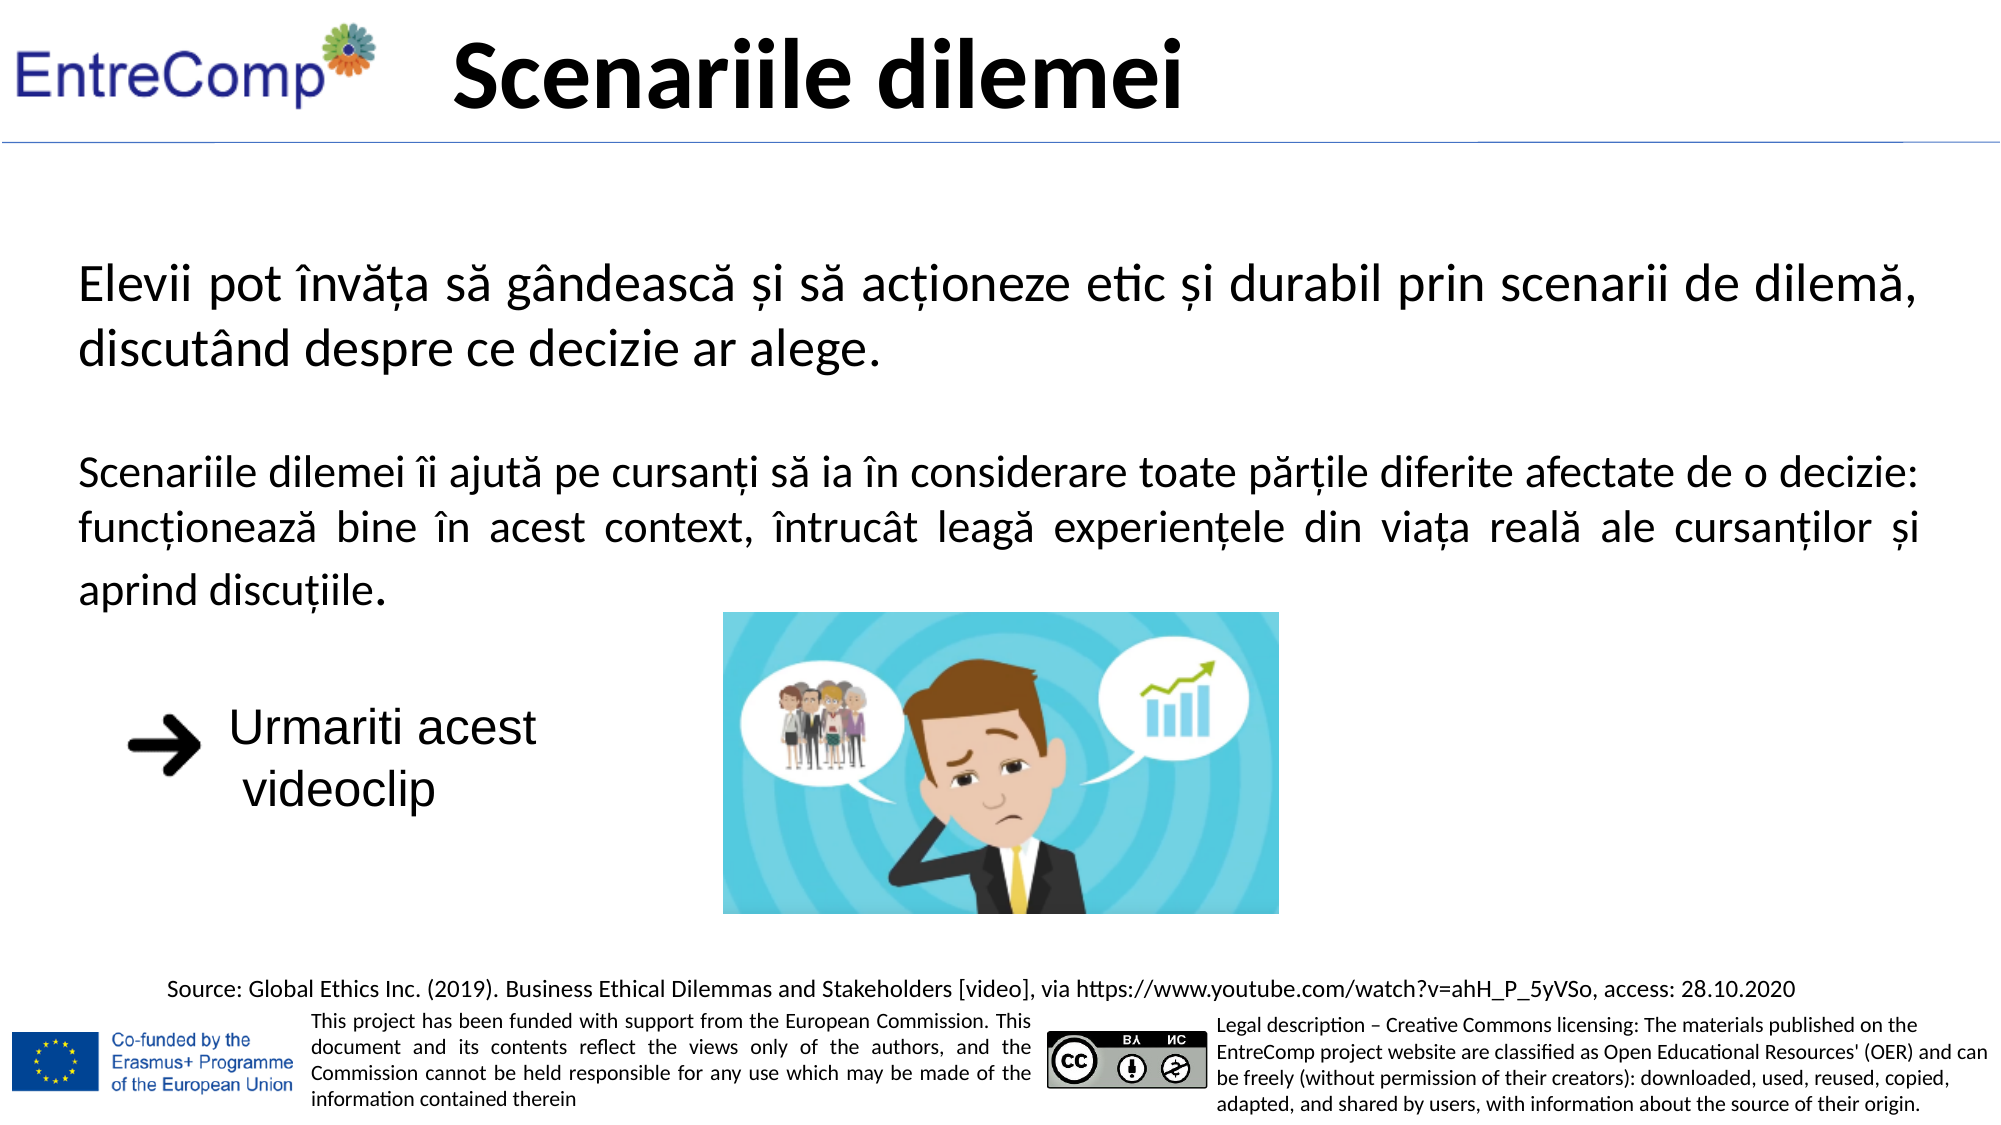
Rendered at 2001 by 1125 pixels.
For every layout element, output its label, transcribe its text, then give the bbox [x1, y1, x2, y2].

text_box This project has been funded with support from the European Commission. This document and its contents reflect the views only of the authors, and the Commission cannot be held responsible for any use which may be made of the information contained therein​ [296, 999, 1048, 1119]
text_box Elevii pot învăța să gândească și să acționeze etic și durabil prin scenarii de dilemă, discutând despre ce decizie ar alege. Scenariile dilemei îi ajută pe cursanți să ia în considerare toate părțile diferite afectate de o decizie: funcționează bine în acest context, întrucât leagă experiențele din viața reală ale cursanților și aprind discuțiile. Urmariti acest videoclip [63, 239, 1937, 889]
picture [1047, 1031, 1208, 1089]
text_box Scenariile dilemei [438, 1, 1966, 137]
text_box Legal description – Creative Commons licensing: The materials published on the EntreComp project website are classified as Open Educational Resources' (OER) and can be freely (without permission of their creators): downloaded, used, reused, copied, adapted, and shared by users, with information about the source of their origin. [1201, 1003, 2000, 1124]
picture [11, 18, 381, 122]
picture [11, 1028, 300, 1095]
text_box Source: Global Ethics Inc. (2019). Business Ethical Dilemmas and Stakeholders [video], via https://www.youtube.com/watch?v=ahH_P_5yVSo, access: 28.10.2020 [152, 965, 1848, 1010]
picture [122, 710, 207, 781]
picture [723, 612, 1279, 914]
